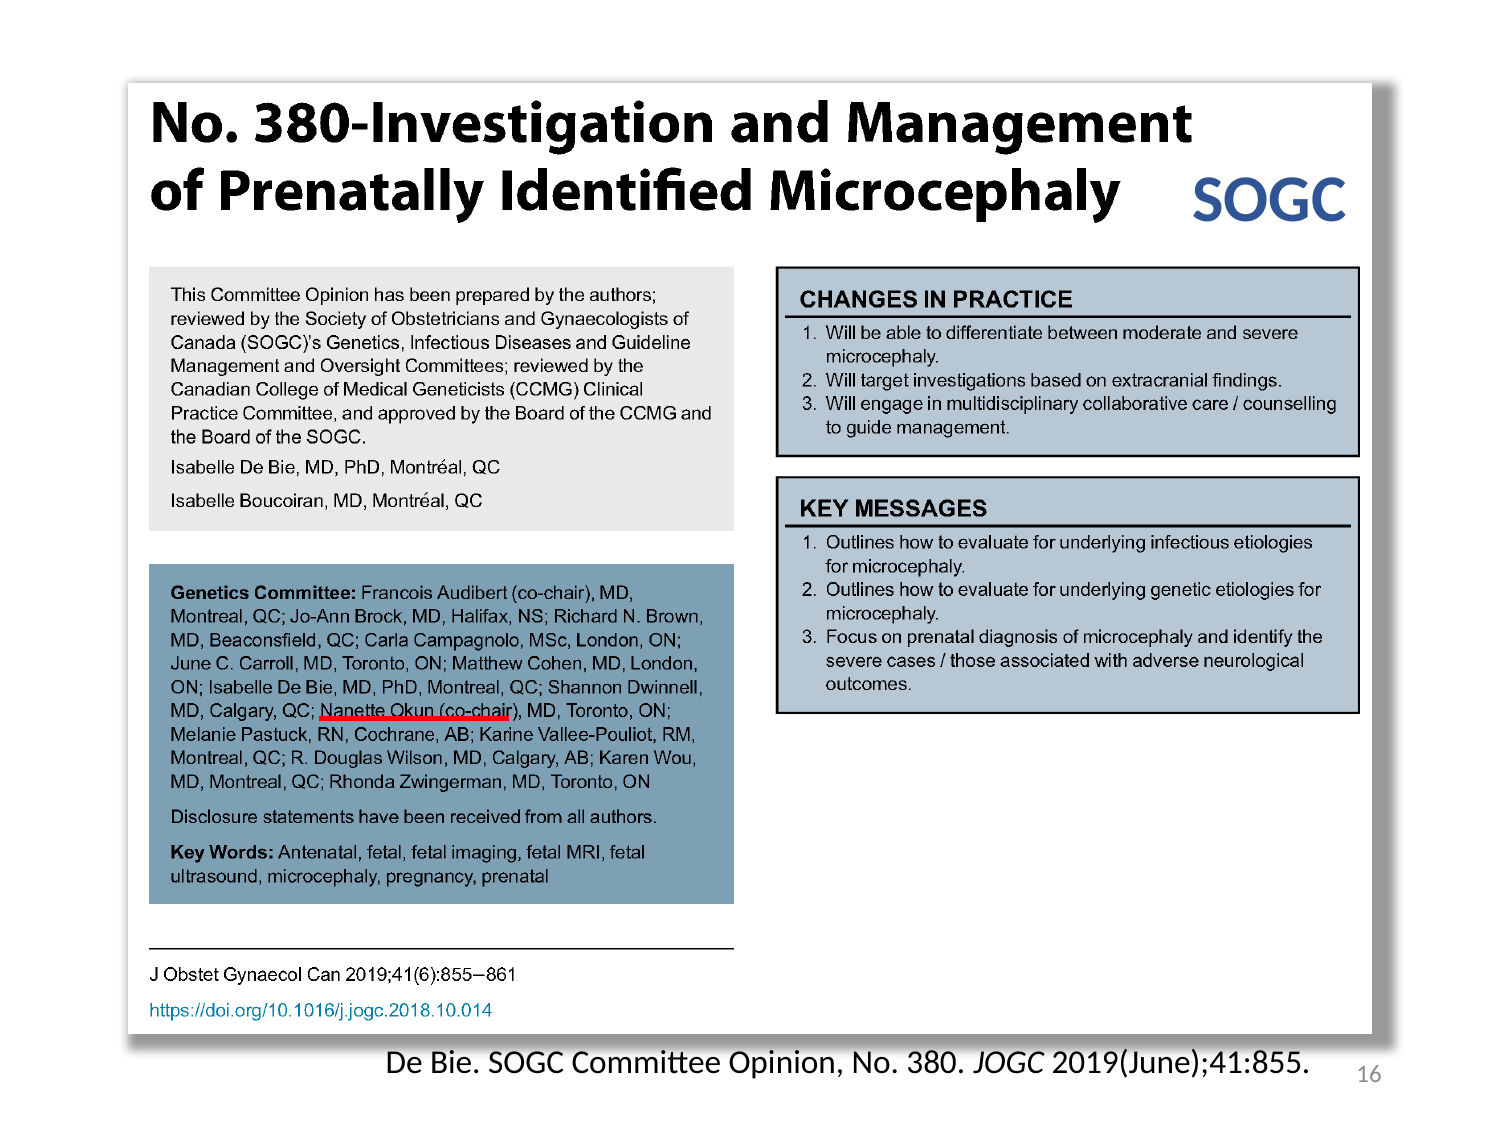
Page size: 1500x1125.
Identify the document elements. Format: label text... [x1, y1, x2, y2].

slide_number 16 [1059, 1055, 1397, 1103]
text_box De Bie. SOGC Committee Opinion, No. 380. JOGC 2019(June);41:855. [370, 1057, 1059, 1088]
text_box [128, 83, 1372, 1034]
